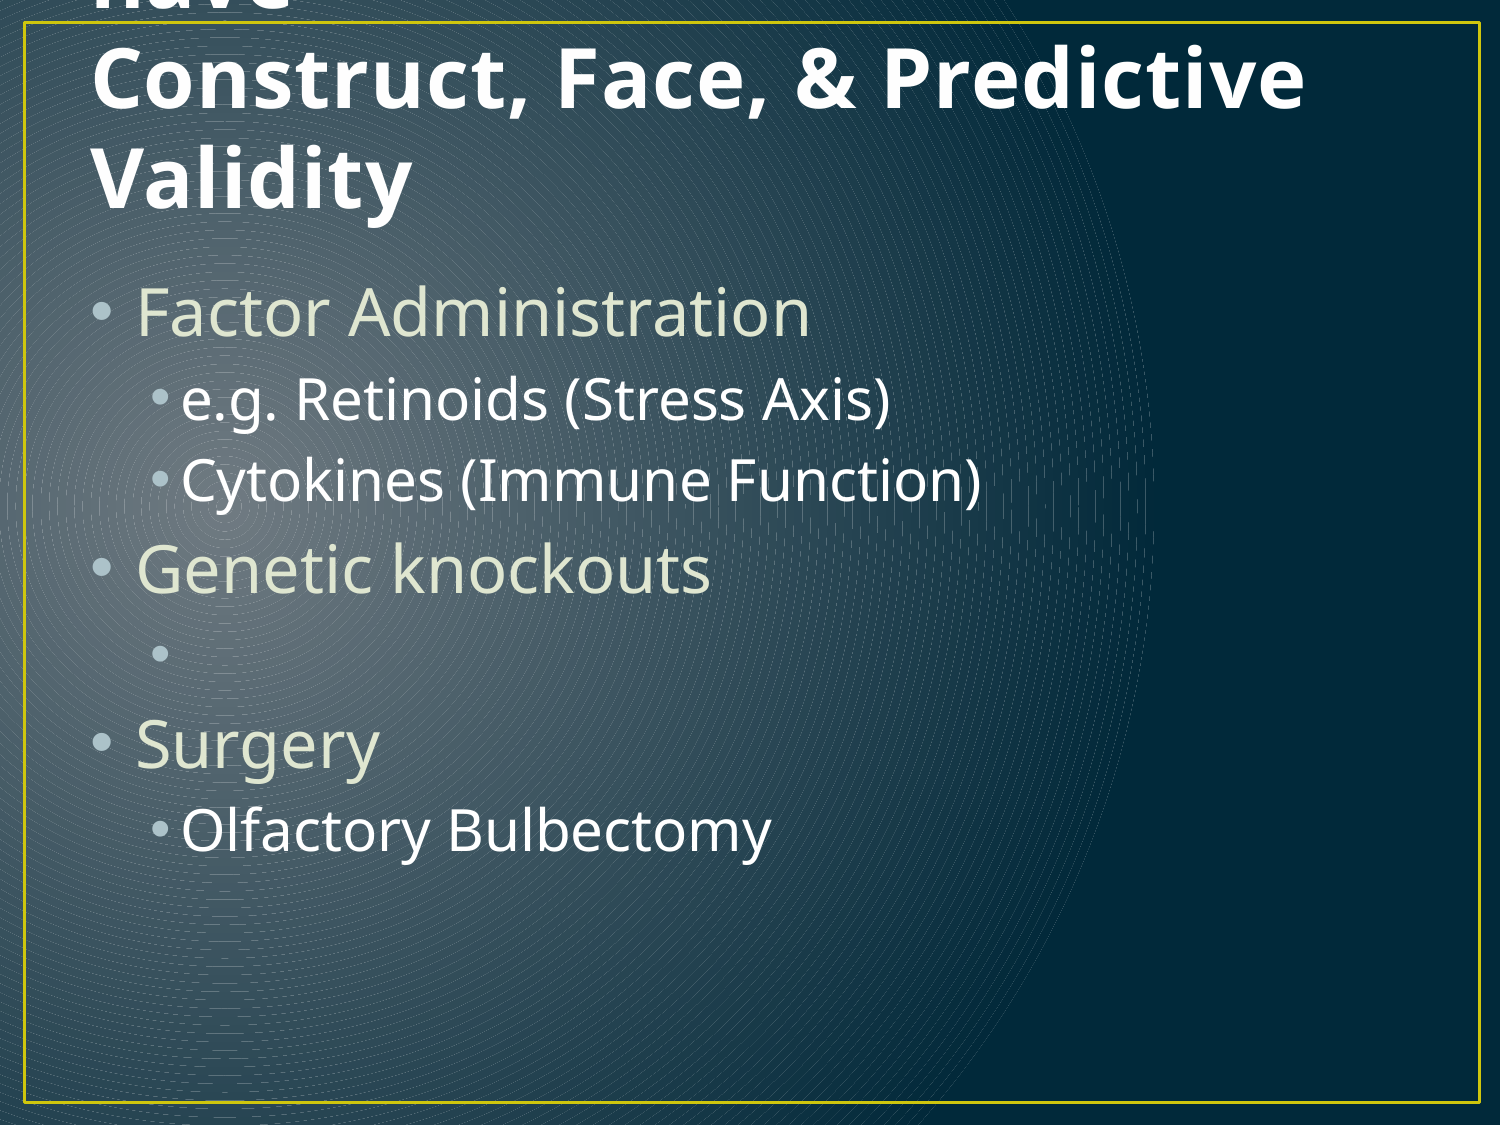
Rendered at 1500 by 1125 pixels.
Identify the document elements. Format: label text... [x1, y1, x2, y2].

title Pre-Clinical Models should have Construct, Face, & Predictive Validity [75, 45, 1425, 233]
list Factor Administration e.g. Retinoids (Stress Axis) Cytokines (Immune Function) Genetic knockouts Surgery Olfactory Bulbectomy [75, 262, 1500, 1113]
